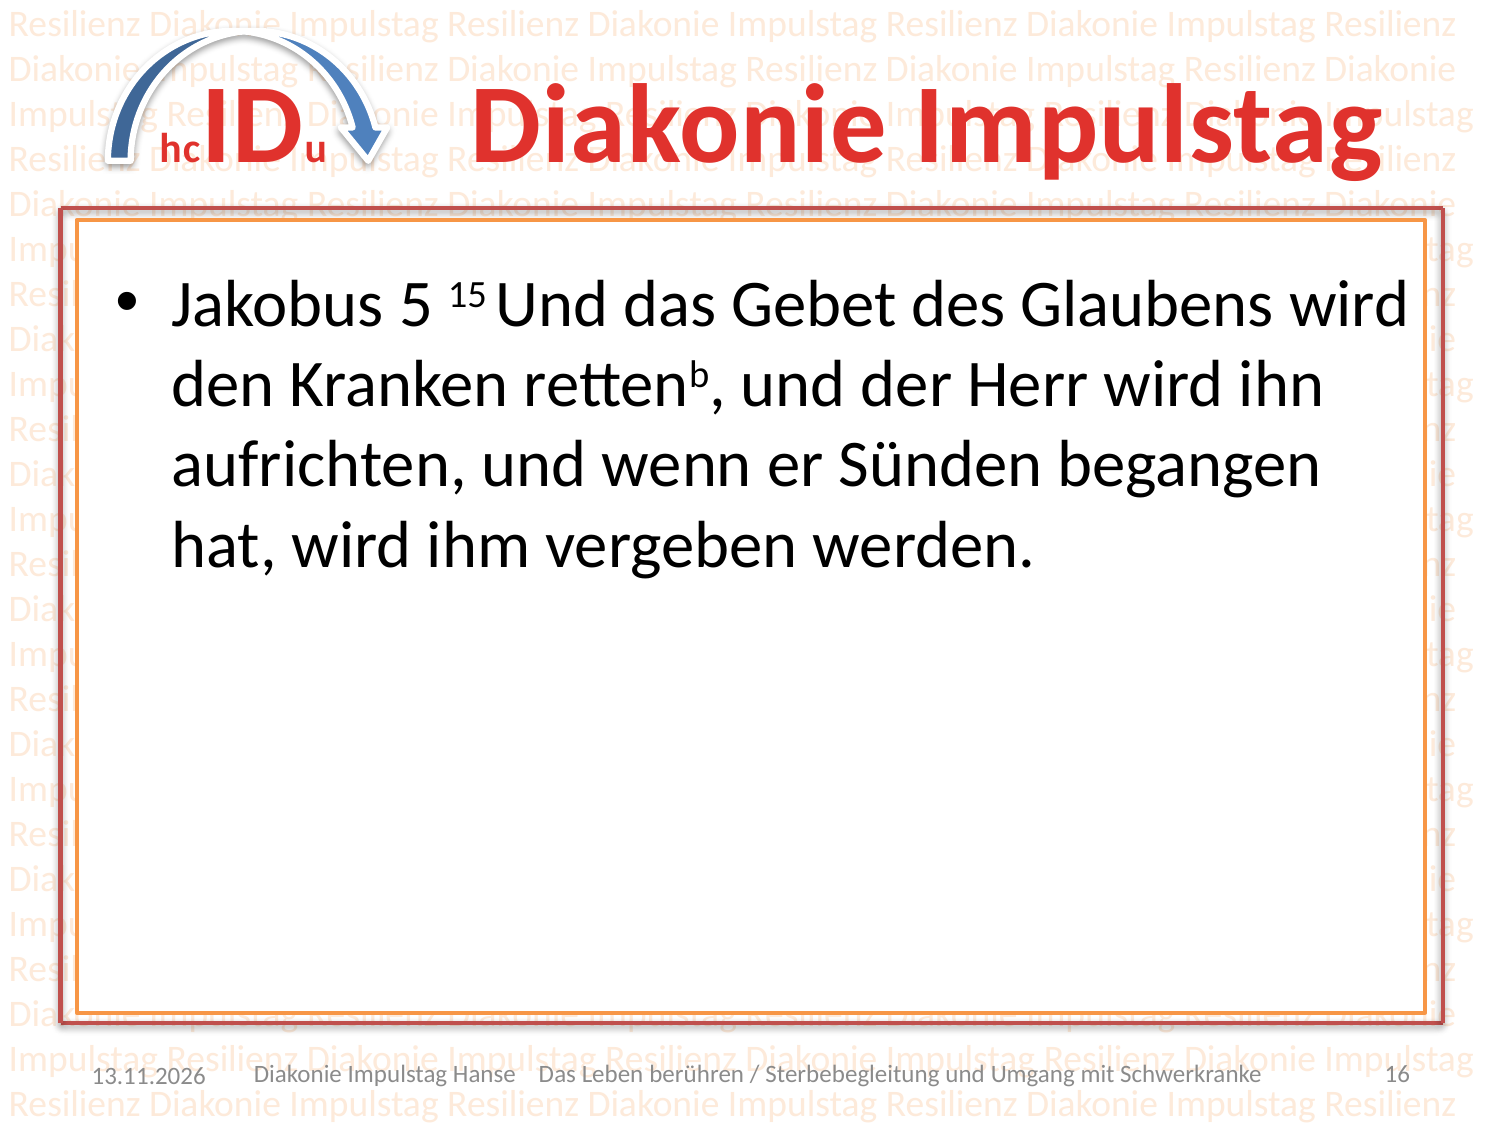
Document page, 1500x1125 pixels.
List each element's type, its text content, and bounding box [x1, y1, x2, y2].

text_box [75, 218, 1427, 1015]
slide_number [76, 1044, 232, 1105]
slide_number 15 [1294, 1042, 1425, 1103]
footer Diakonie Impulstag Hanse Das Leben berühren / Sterbebegleitung und Umgang mit Schwerkranke [230, 1042, 1294, 1103]
list Jakobus 5 15 Und das Gebet des Glaubens wird den Kranken rettenb, und der Herr wird ihn aufrichten, und wenn er Sünden begangen hat, wird ihm vergeben werden. [100, 252, 1425, 1044]
